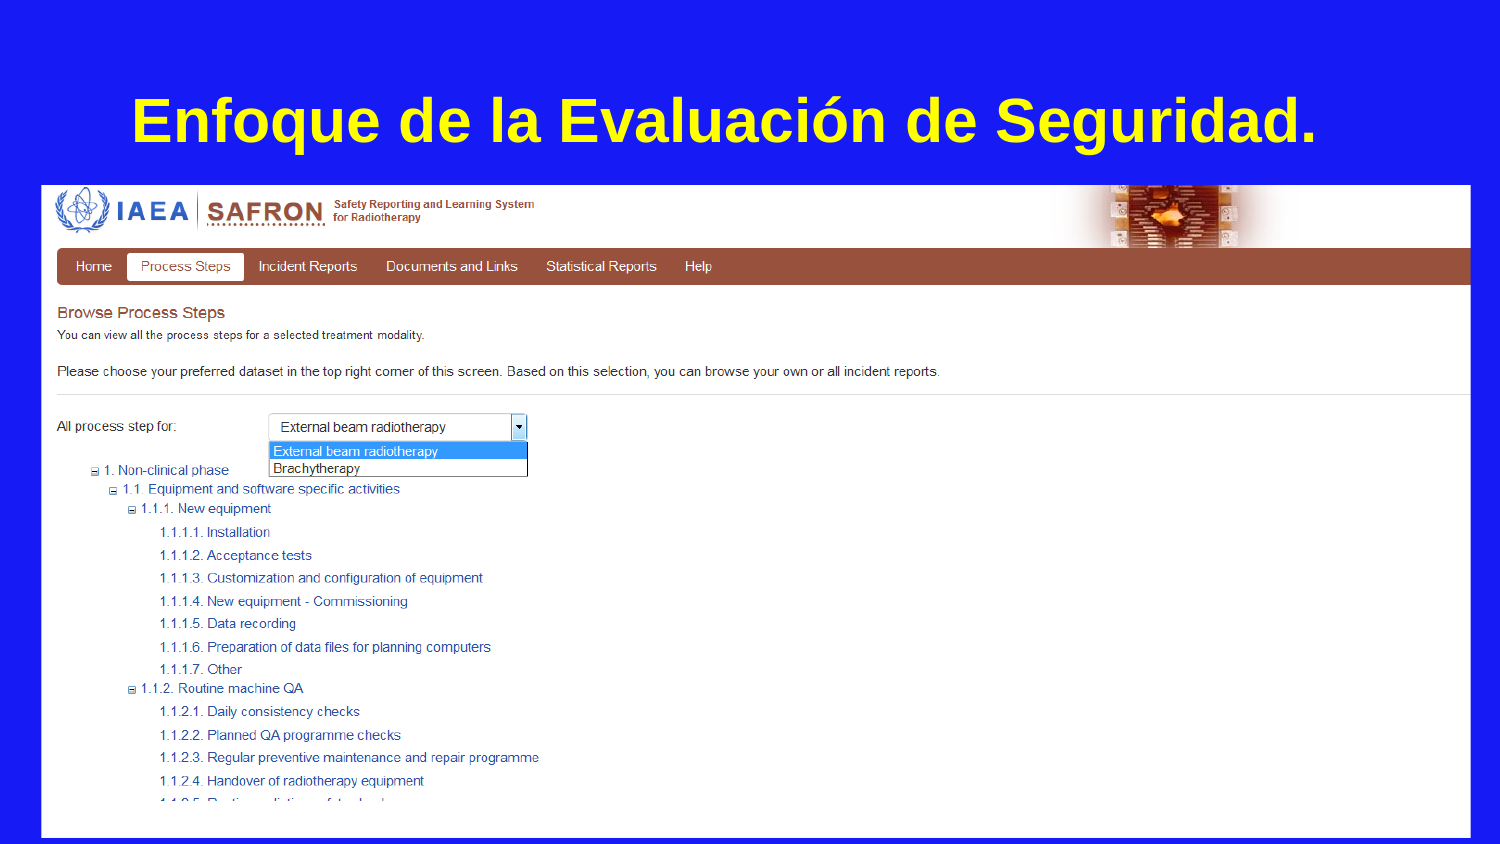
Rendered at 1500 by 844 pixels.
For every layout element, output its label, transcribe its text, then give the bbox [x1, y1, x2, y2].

text_box Enfoque de la Evaluación de Seguridad. [117, 72, 1388, 162]
picture [41, 185, 1471, 839]
